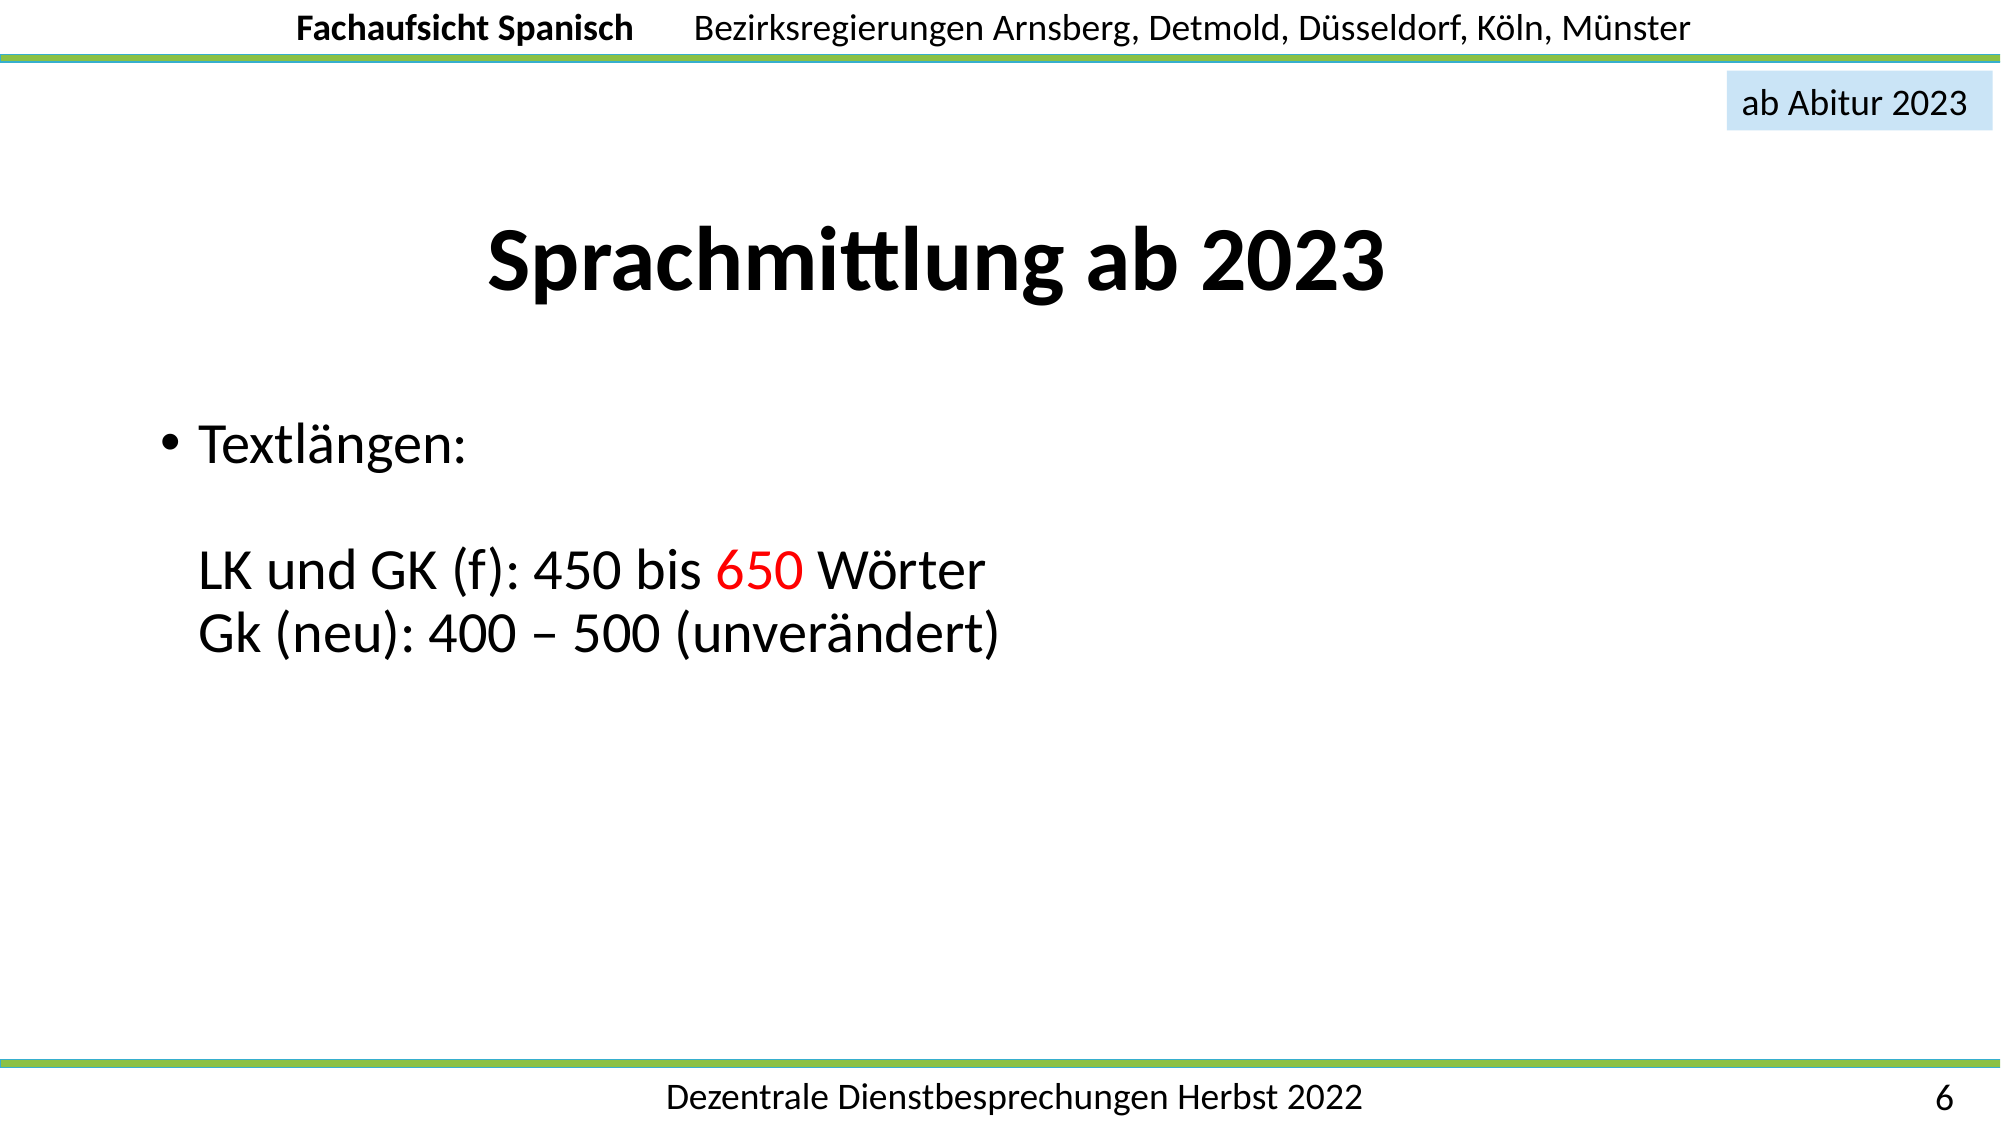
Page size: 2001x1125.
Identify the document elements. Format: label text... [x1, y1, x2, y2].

slide_number 6 [1518, 1065, 1969, 1125]
text_box Sprachmittlung ab 2023 [75, 204, 1801, 422]
text_box ab Abitur 2023 [1726, 70, 1993, 131]
list Textlängen: LK und GK (f): 450 bis 650 Wörter Gk (neu): 400 – 500 (unverändert) [145, 405, 1855, 777]
